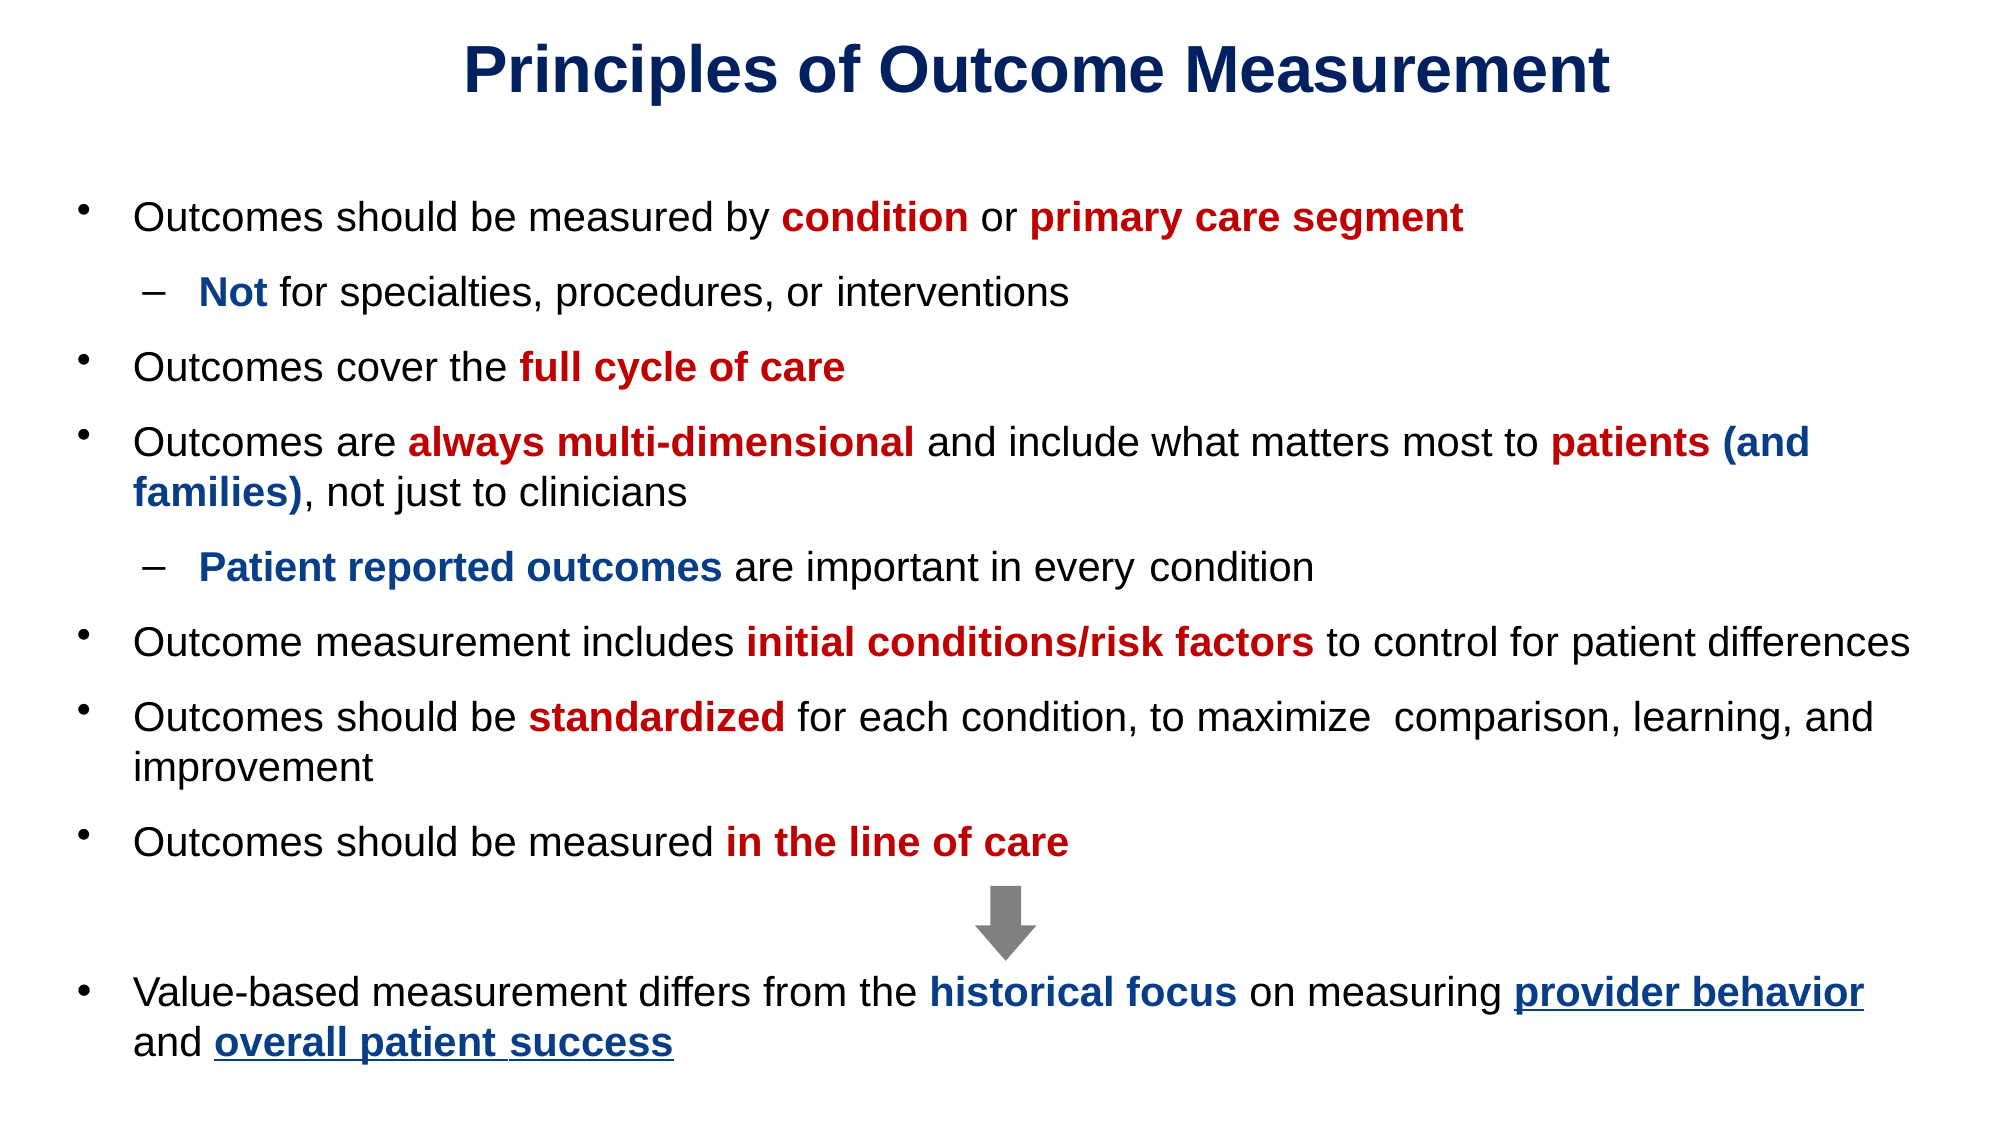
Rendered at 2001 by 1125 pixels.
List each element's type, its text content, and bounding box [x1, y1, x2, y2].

text_box [975, 885, 1037, 961]
text_box Outcomes should be measured by condition or primary care segment Not for specialties, procedures, or interventions Outcomes cover the full cycle of care Outcomes are always multi-dimensional and include what matters most to patients (and families), not just to clinicians Patient reported outcomes are important in every condition Outcome measurement includes initial conditions/risk factors to control for patient differences Outcomes should be standardized for each condition, to maximize comparison, learning, and improvement Outcomes should be measured in the line of care Value-based measurement differs from the historical focus on measuring provider behavior and overall patient success [75, 187, 1965, 1115]
title Principles of Outcome Measurement [459, 24, 1613, 187]
